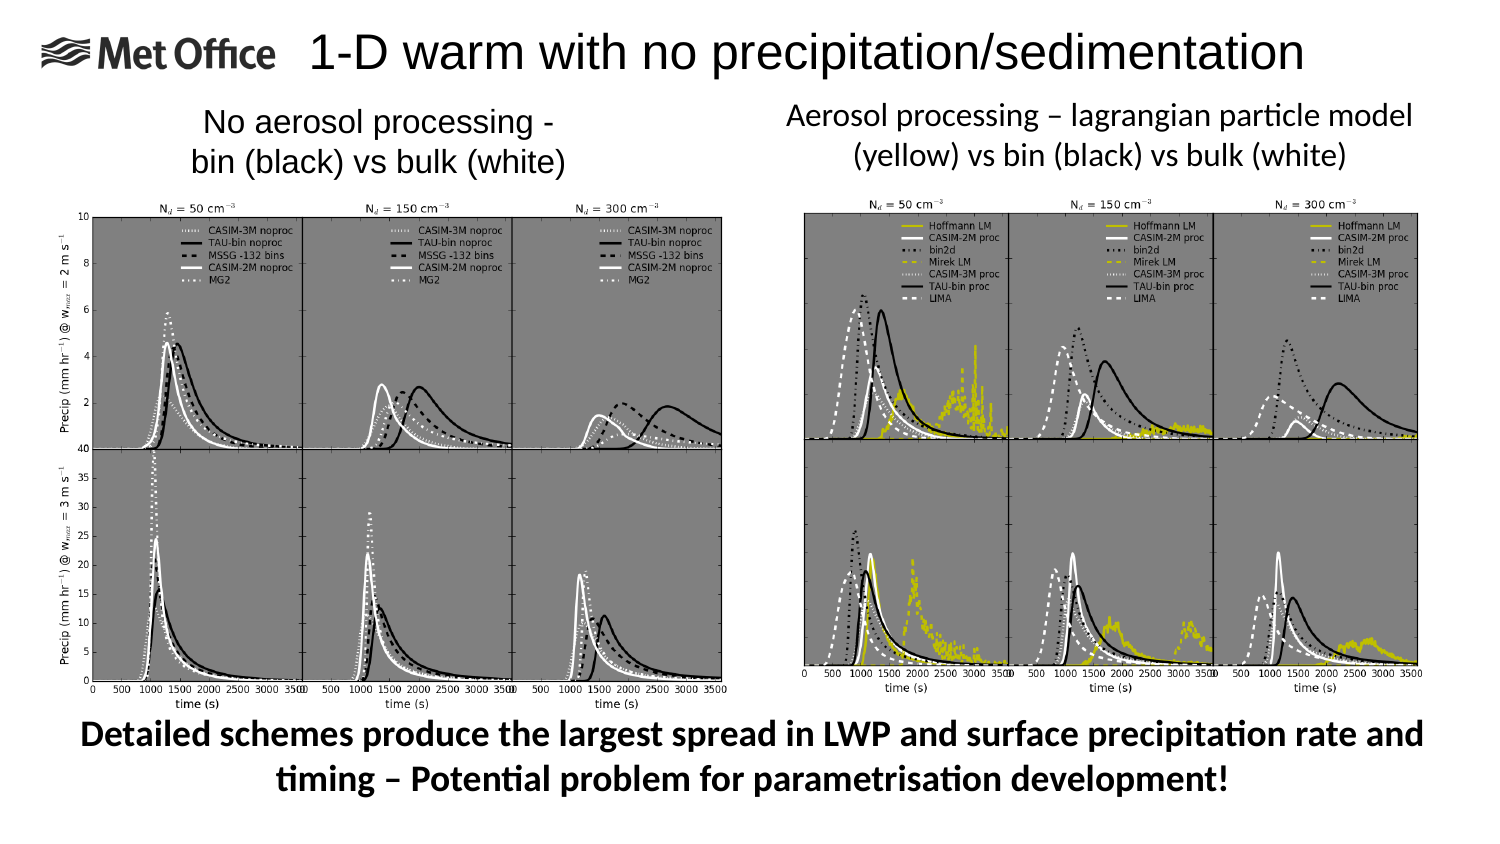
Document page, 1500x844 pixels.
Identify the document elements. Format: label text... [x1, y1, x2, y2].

text_box 1-D warm with no precipitation/sedimentation [233, 0, 1348, 135]
text_box Aerosol processing – lagrangian particle model (yellow) vs bin (black) vs bulk (white) [721, 86, 1480, 155]
picture [10, 6, 233, 100]
picture [0, 156, 1496, 740]
text_box No aerosol processing - bin (black) vs bulk (white) [167, 93, 590, 158]
text_box Detailed schemes produce the largest spread in LWP and surface precipitation rate and timing – Potential problem for parametrisation development! [27, 730, 1480, 807]
